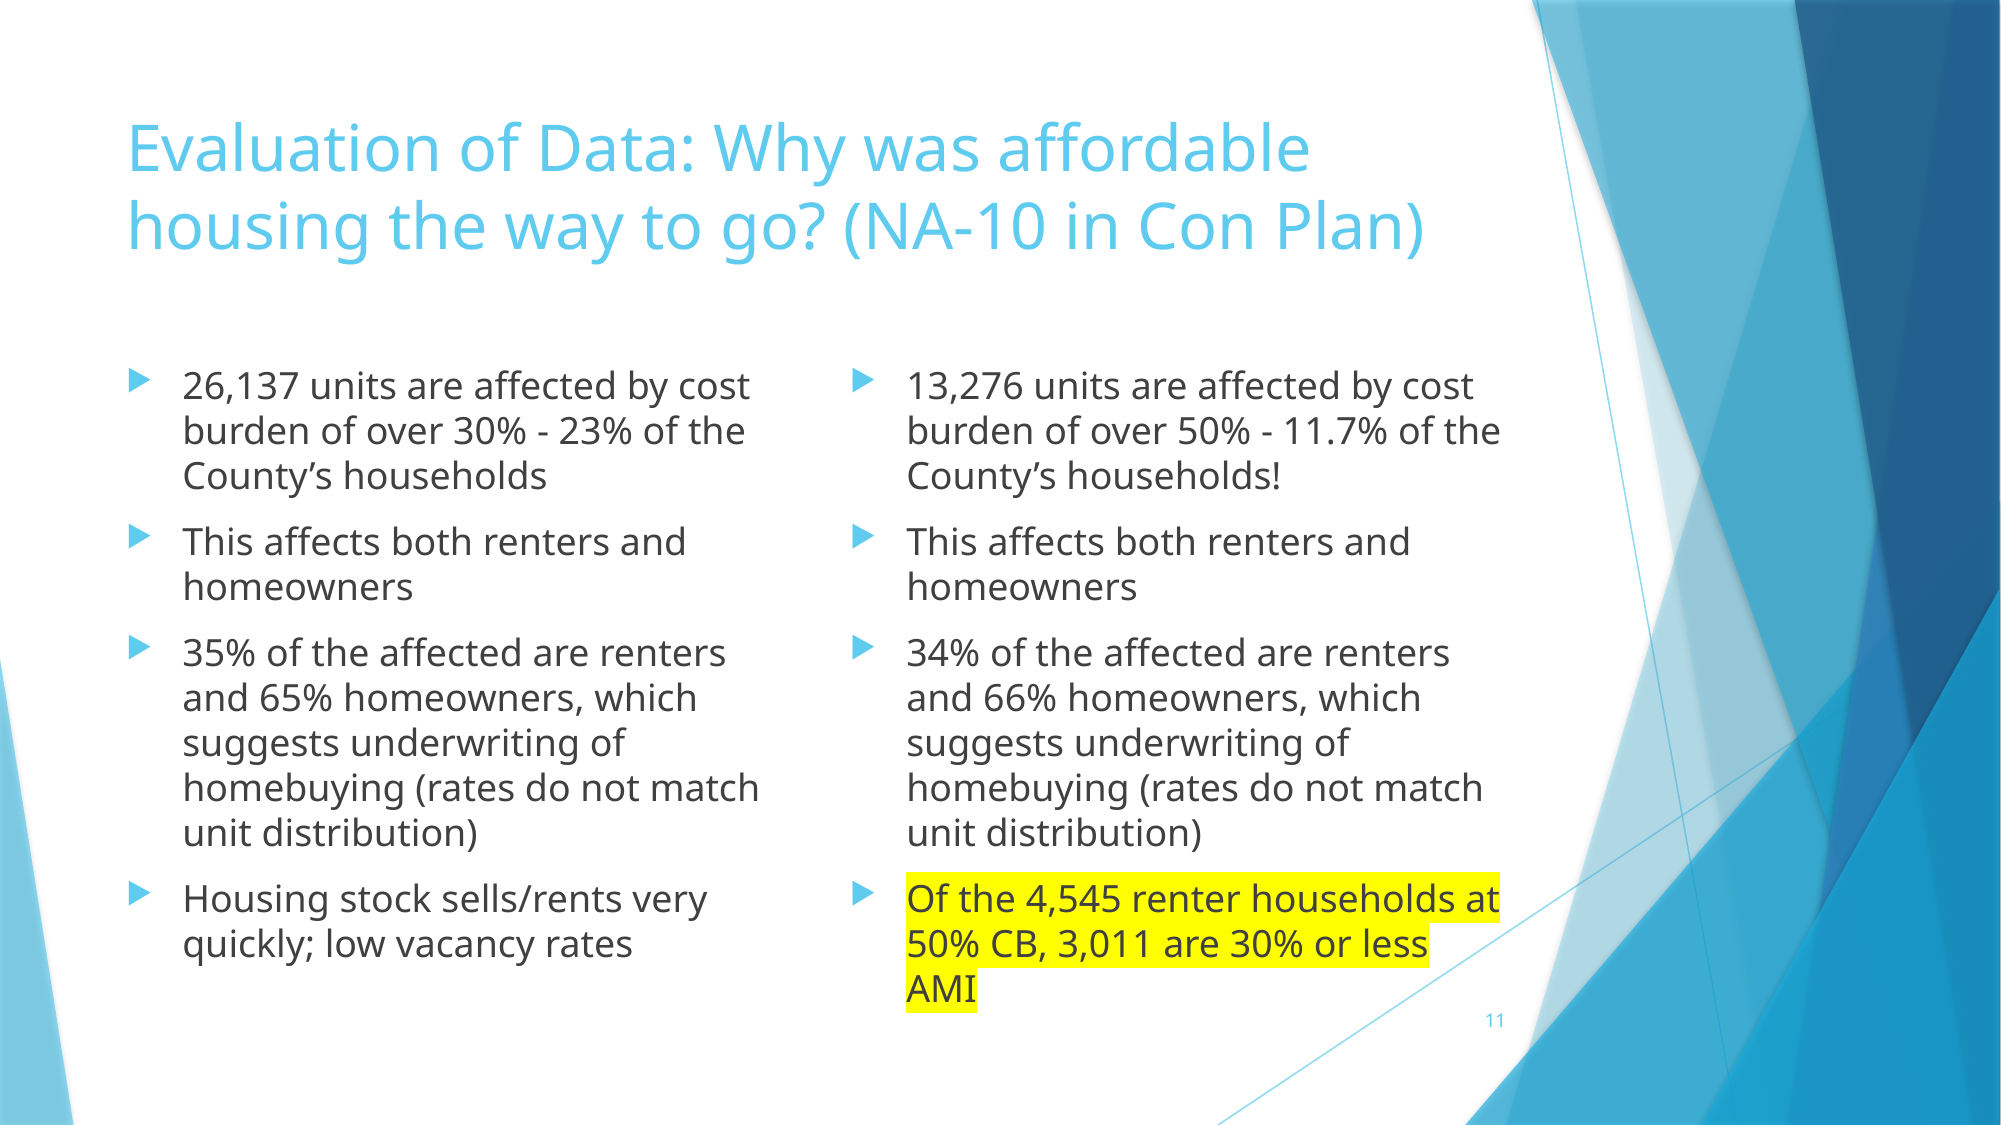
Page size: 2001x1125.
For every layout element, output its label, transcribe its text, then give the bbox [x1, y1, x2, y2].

list 13,276 units are affected by cost burden of over 50% - 11.7% of the County’s households! This affects both renters and homeowners 34% of the affected are renters and 66% homeowners, which suggests underwriting of homebuying (rates do not match unit distribution) Of the 4,545 renter households at 50% CB, 3,011 are 30% or less AMI [834, 354, 1522, 992]
title Evaluation of Data: Why was affordable housing the way to go? (NA-10 in Con Plan) [111, 99, 1522, 317]
list 26,137 units are affected by cost burden of over 30% - 23% of the County’s households This affects both renters and homeowners 35% of the affected are renters and 65% homeowners, which suggests underwriting of homebuying (rates do not match unit distribution) Housing stock sells/rents very quickly; low vacancy rates [111, 354, 798, 992]
slide_number 11 [1409, 991, 1522, 1051]
